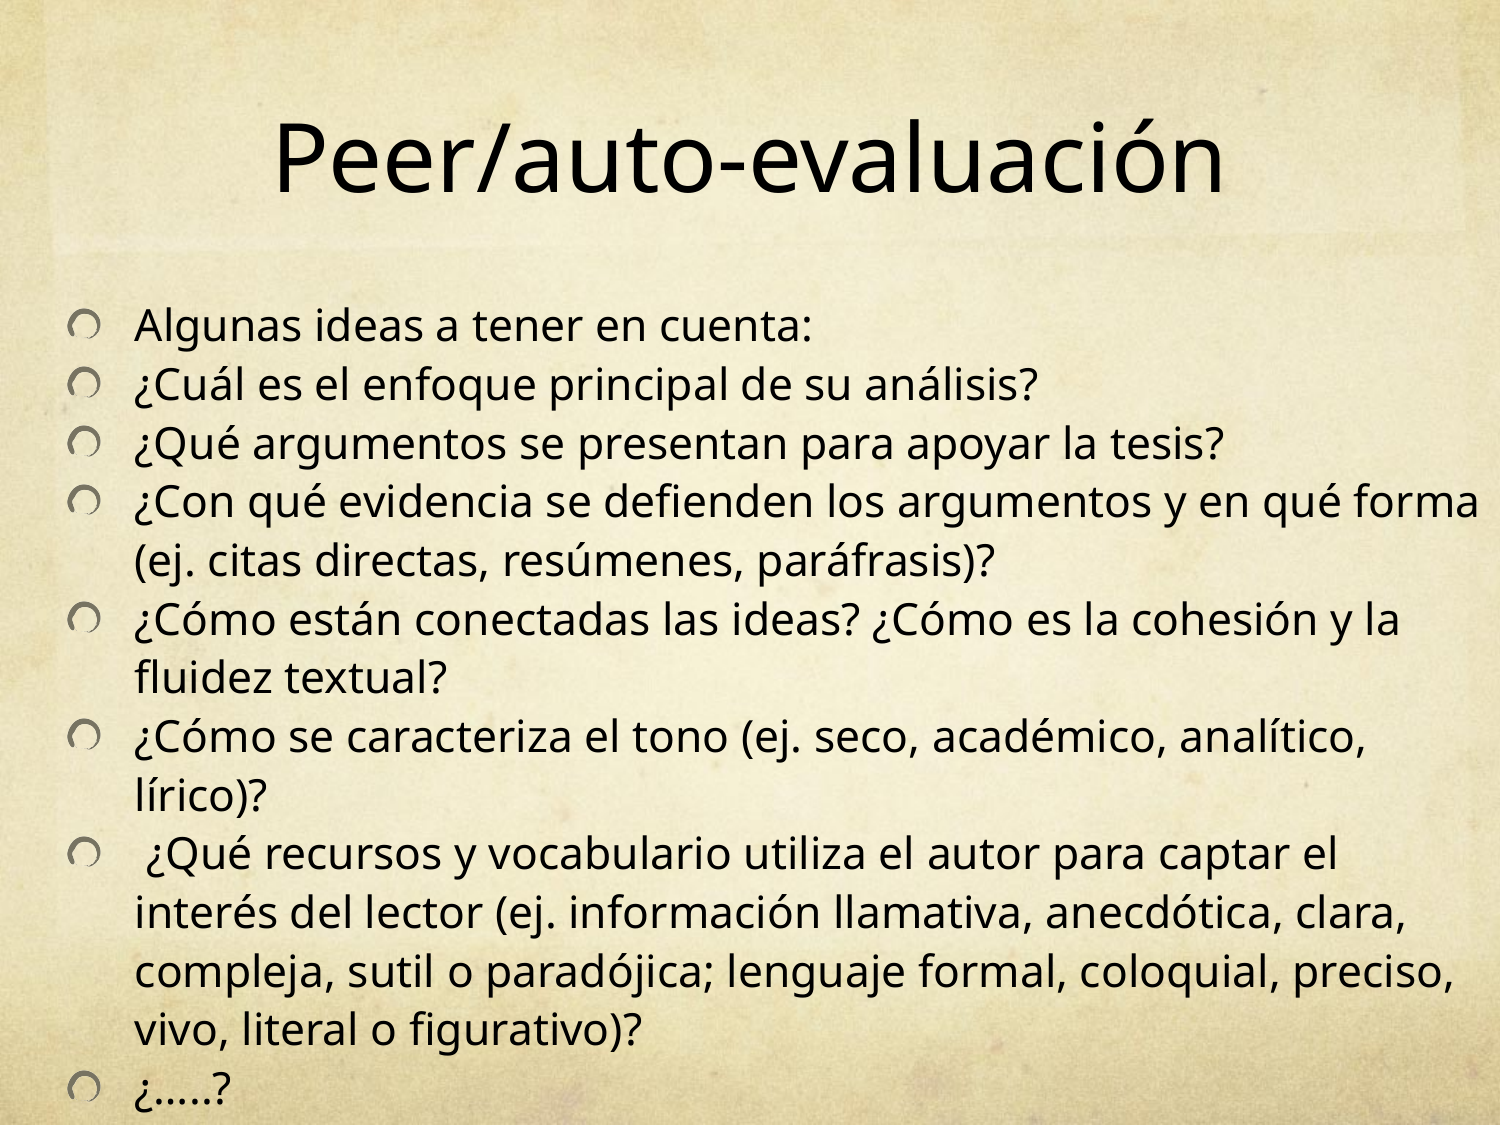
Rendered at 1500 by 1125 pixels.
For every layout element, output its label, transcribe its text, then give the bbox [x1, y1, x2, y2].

picture [67, 308, 102, 340]
list Algunas ideas a tener en cuenta: ¿Cuál es el enfoque principal de su análisis? ¿Qué argumentos se presentan para apoyar la tesis? ¿Con qué evidencia se defienden los argumentos y en qué forma (ej. citas directas, resúmenes, paráfrasis)? ¿Cómo están conectadas las ideas? ¿Cómo es la cohesión y la fluidez textual? ¿Cómo se caracteriza el tono (ej. seco, académico, analítico, lírico)? ¿Qué recursos y vocabulario utiliza el autor para captar el interés del lector (ej. información llamativa, anecdótica, clara, compleja, sutil o paradójica; lenguaje formal, coloquial, preciso, vivo, literal o figurativo)? ¿…..? [52, 284, 1500, 1125]
picture [67, 425, 102, 458]
picture [67, 836, 102, 868]
picture [67, 1070, 102, 1103]
title Peer/auto-evaluación [150, 82, 1350, 225]
picture [67, 718, 102, 751]
picture [67, 601, 102, 634]
picture [67, 366, 102, 399]
picture [67, 484, 102, 516]
picture [0, 0, 1500, 1125]
